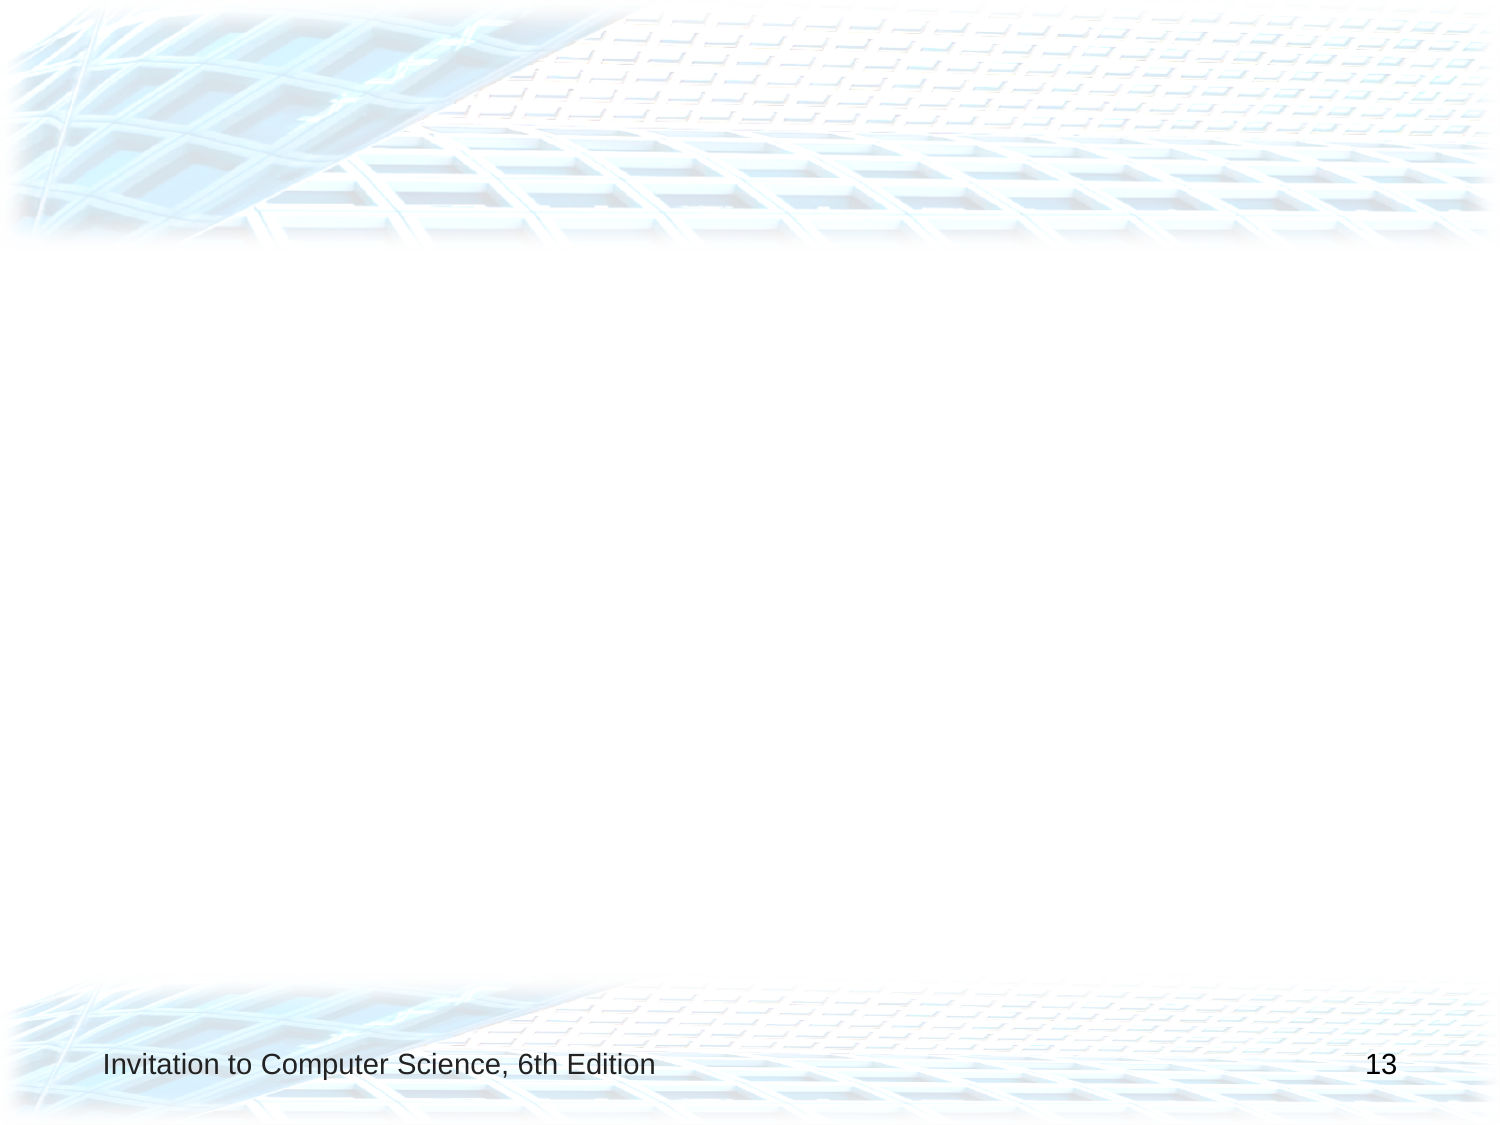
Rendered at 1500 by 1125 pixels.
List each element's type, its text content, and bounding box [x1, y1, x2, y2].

slide_number 13 [1074, 1037, 1413, 1101]
footer Invitation to Computer Science, 6th Edition [87, 1037, 1051, 1101]
